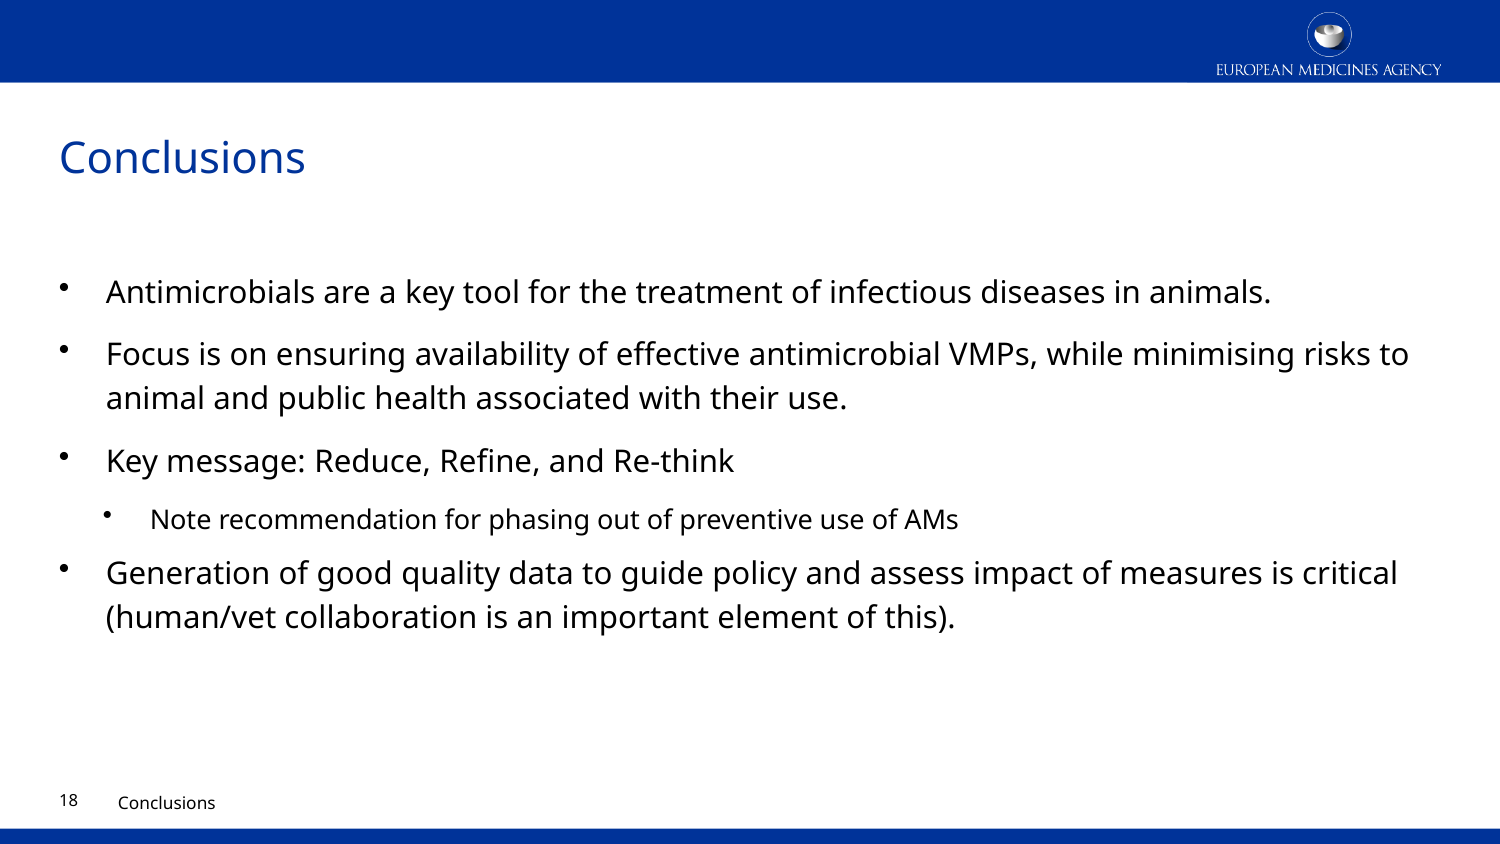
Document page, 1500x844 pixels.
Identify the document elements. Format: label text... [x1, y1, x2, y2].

footer Conclusions [117, 788, 1181, 824]
slide_number 17 [59, 788, 110, 818]
picture [1216, 11, 1441, 77]
title Conclusions [58, 126, 1441, 244]
list Antimicrobials are a key tool for the treatment of infectious diseases in animals. Focus is on ensuring availability of effective antimicrobial VMPs, while minimising risks to animal and public health associated with their use. Key message: Reduce, Refine, and Re-think Note recommendation for phasing out of preventive use of AMs Generation of good quality data to guide policy and assess impact of measures is critical (human/vet collaboration is an important element of this). [58, 265, 1441, 753]
